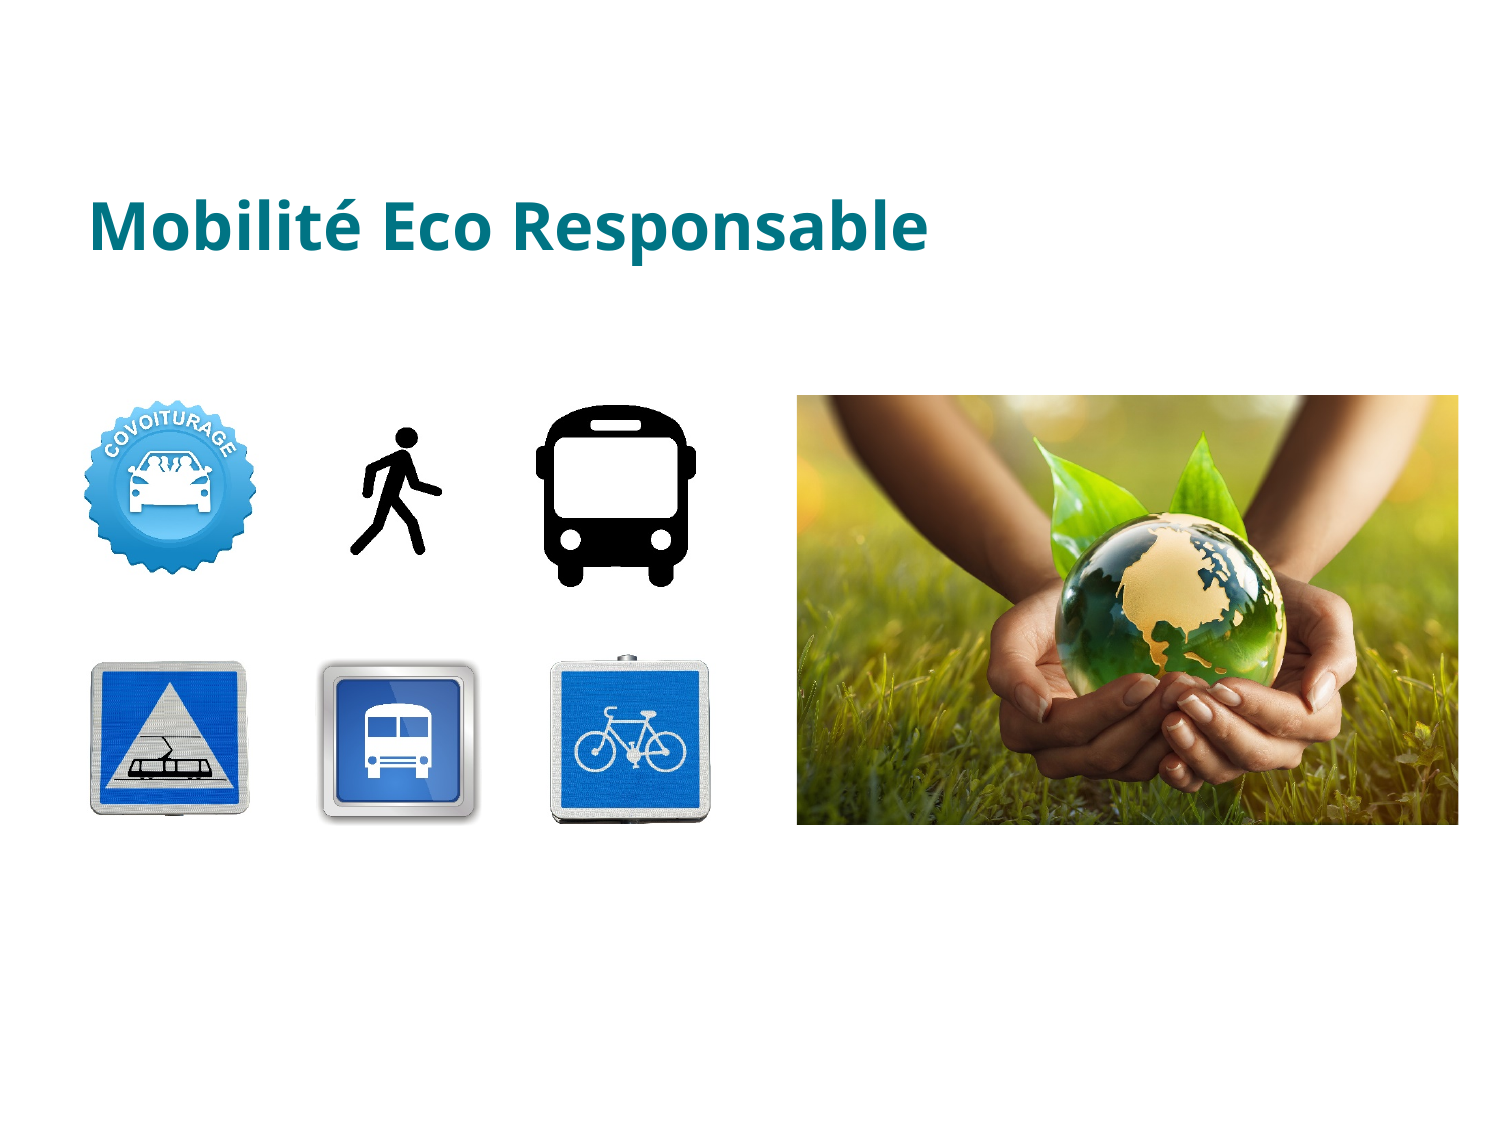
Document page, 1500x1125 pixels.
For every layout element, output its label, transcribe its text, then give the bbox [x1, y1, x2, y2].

picture [530, 396, 701, 591]
picture [315, 658, 482, 826]
picture [340, 412, 457, 568]
picture [796, 395, 1459, 825]
text_box Mobilité Eco Responsable [72, 133, 1043, 315]
picture [72, 388, 267, 583]
picture [85, 658, 254, 816]
picture [543, 641, 718, 824]
